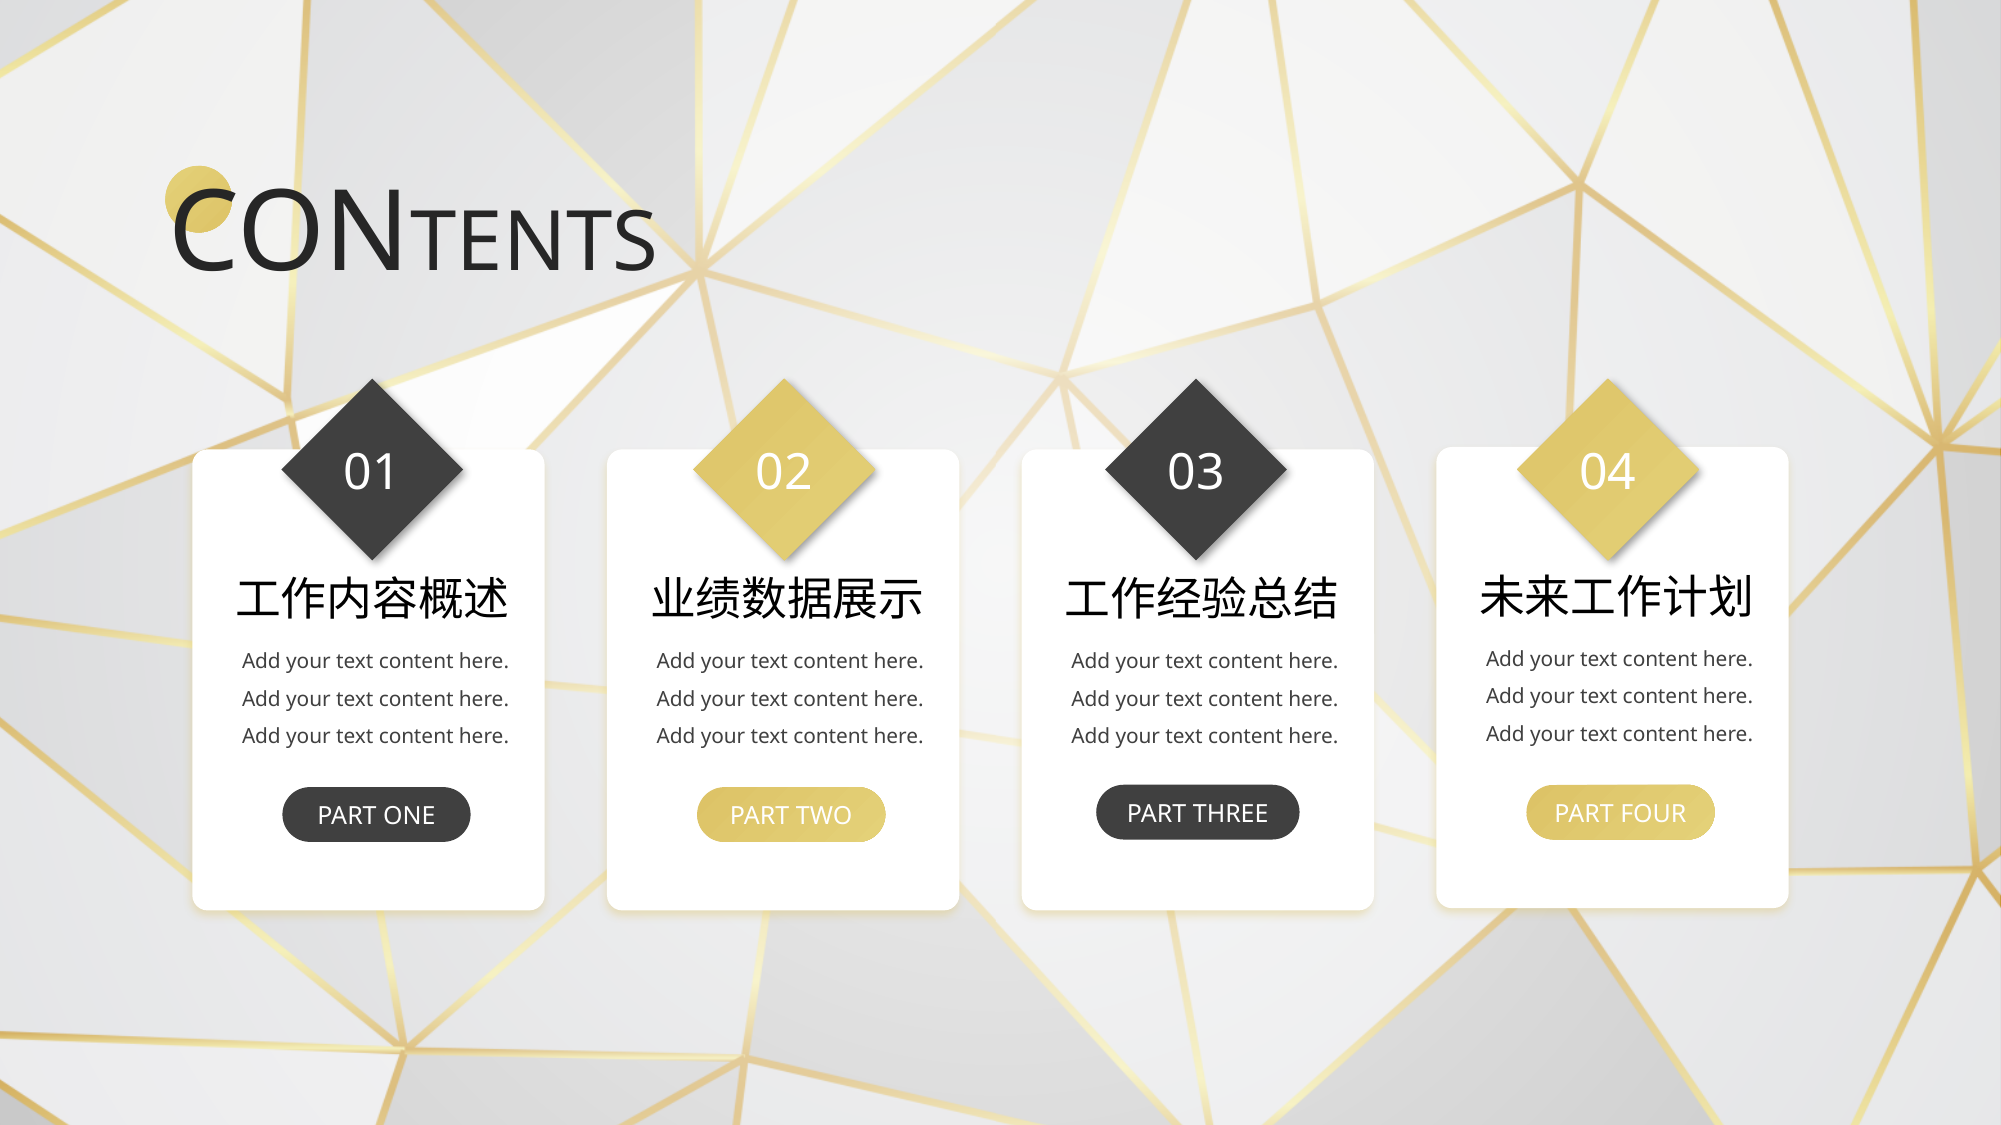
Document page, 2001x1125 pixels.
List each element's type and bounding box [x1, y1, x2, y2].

text_box [192, 378, 545, 911]
text_box [1436, 378, 1789, 908]
text_box [153, 150, 1128, 302]
text_box [606, 378, 960, 911]
picture [0, 0, 2001, 1125]
text_box [1021, 378, 1374, 911]
